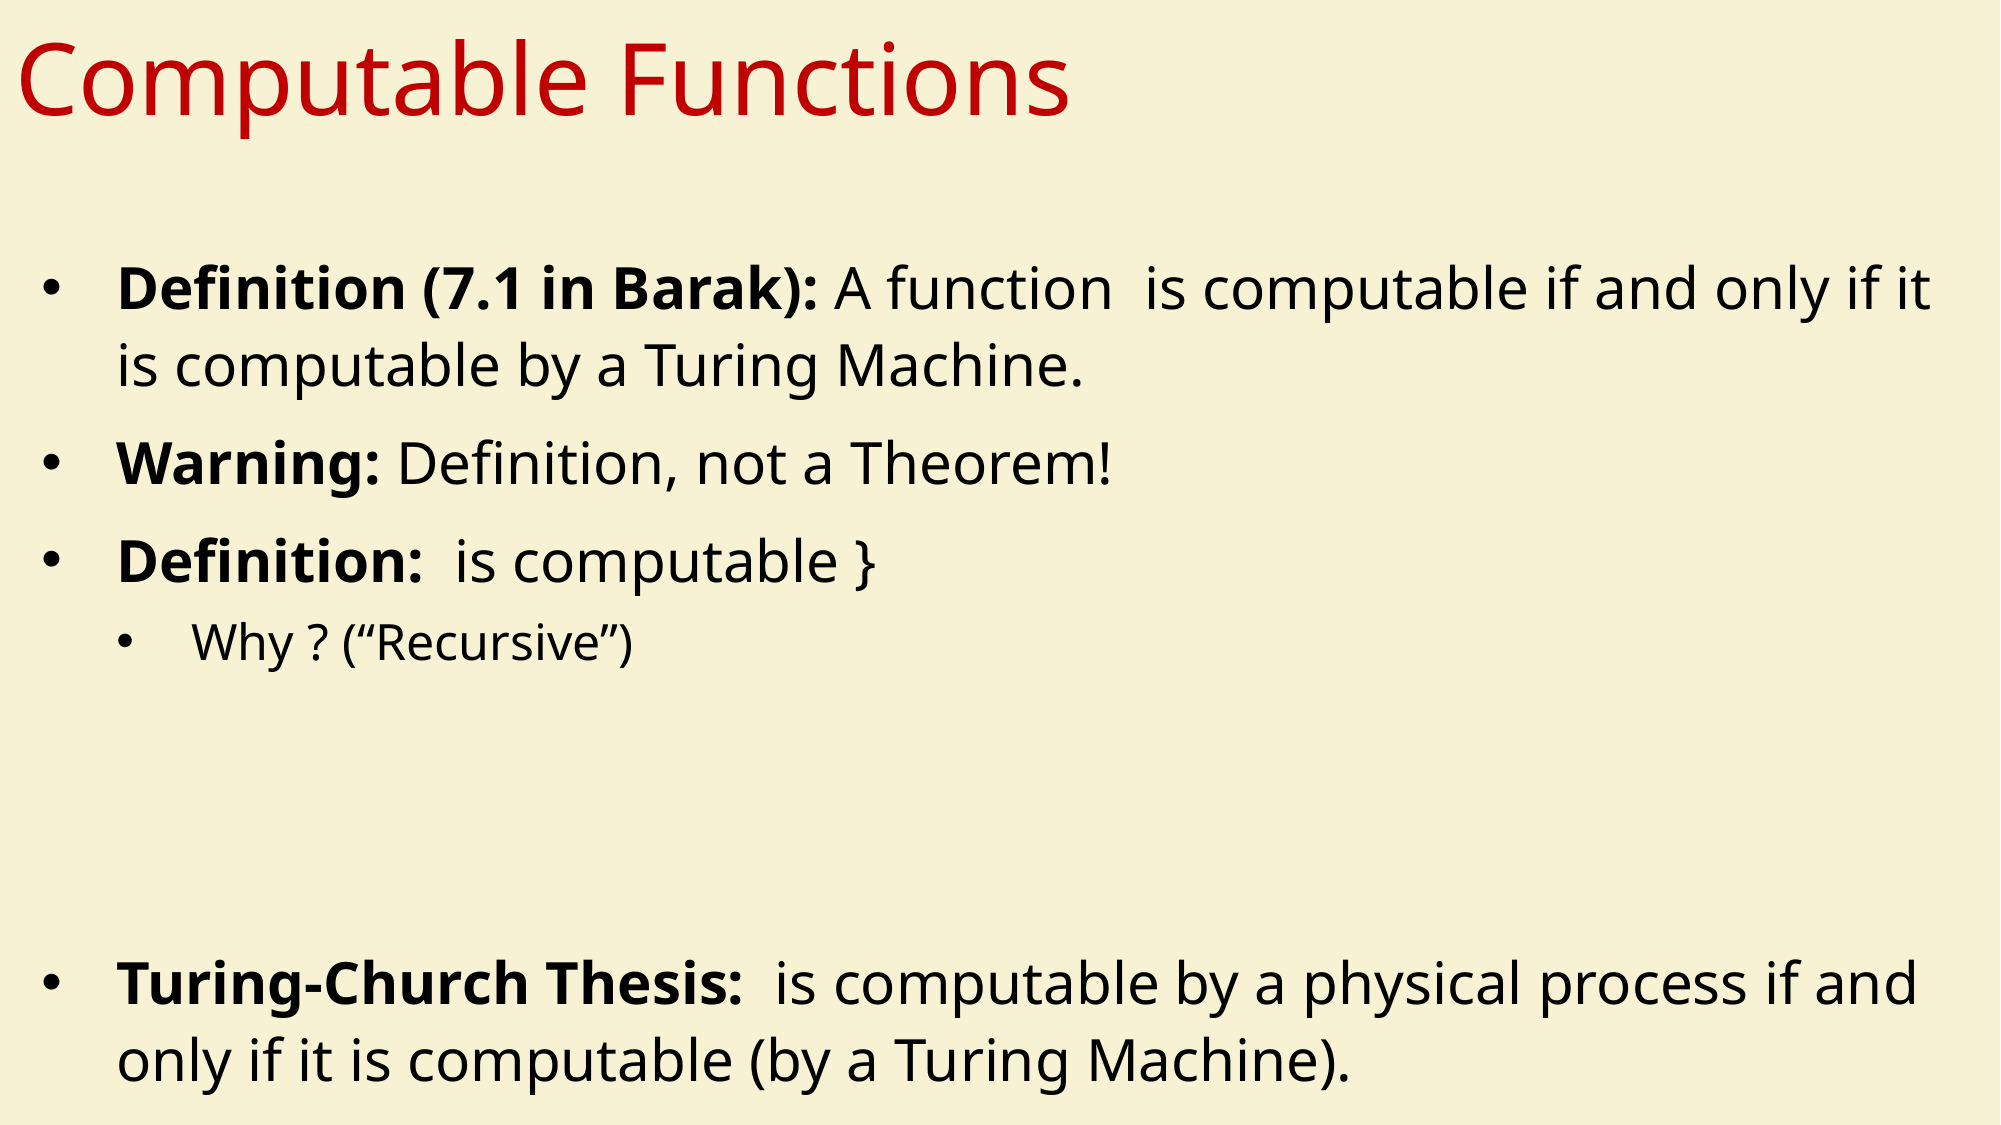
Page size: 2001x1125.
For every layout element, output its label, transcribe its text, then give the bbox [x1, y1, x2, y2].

title Computable Functions [0, 0, 2000, 167]
